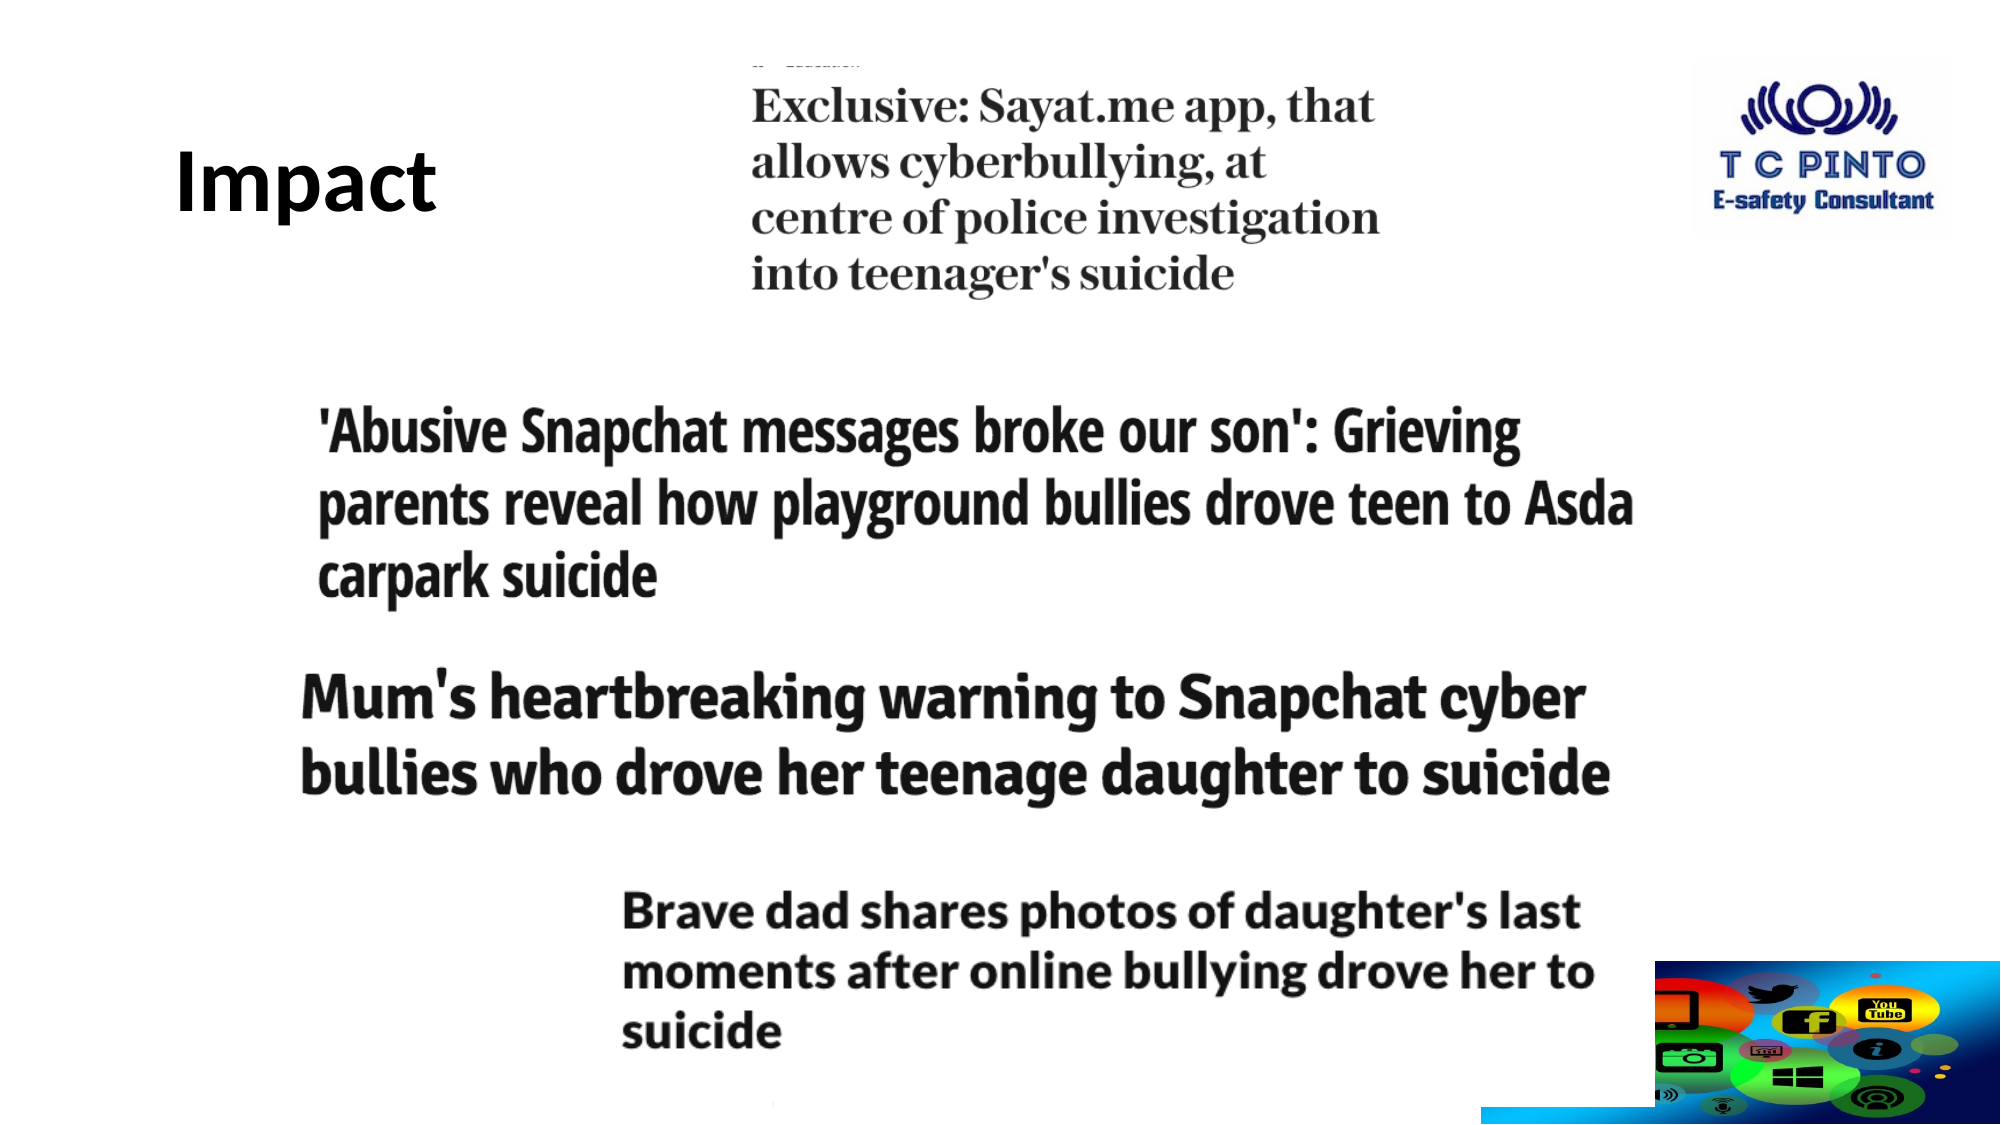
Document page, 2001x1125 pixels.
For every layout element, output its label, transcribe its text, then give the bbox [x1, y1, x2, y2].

picture [1871, 973, 1881, 979]
picture [592, 861, 2000, 1124]
text_box Impact [159, 112, 720, 238]
picture [1691, 59, 1953, 237]
picture [720, 66, 1419, 321]
picture [296, 657, 1655, 827]
picture [296, 396, 1684, 628]
